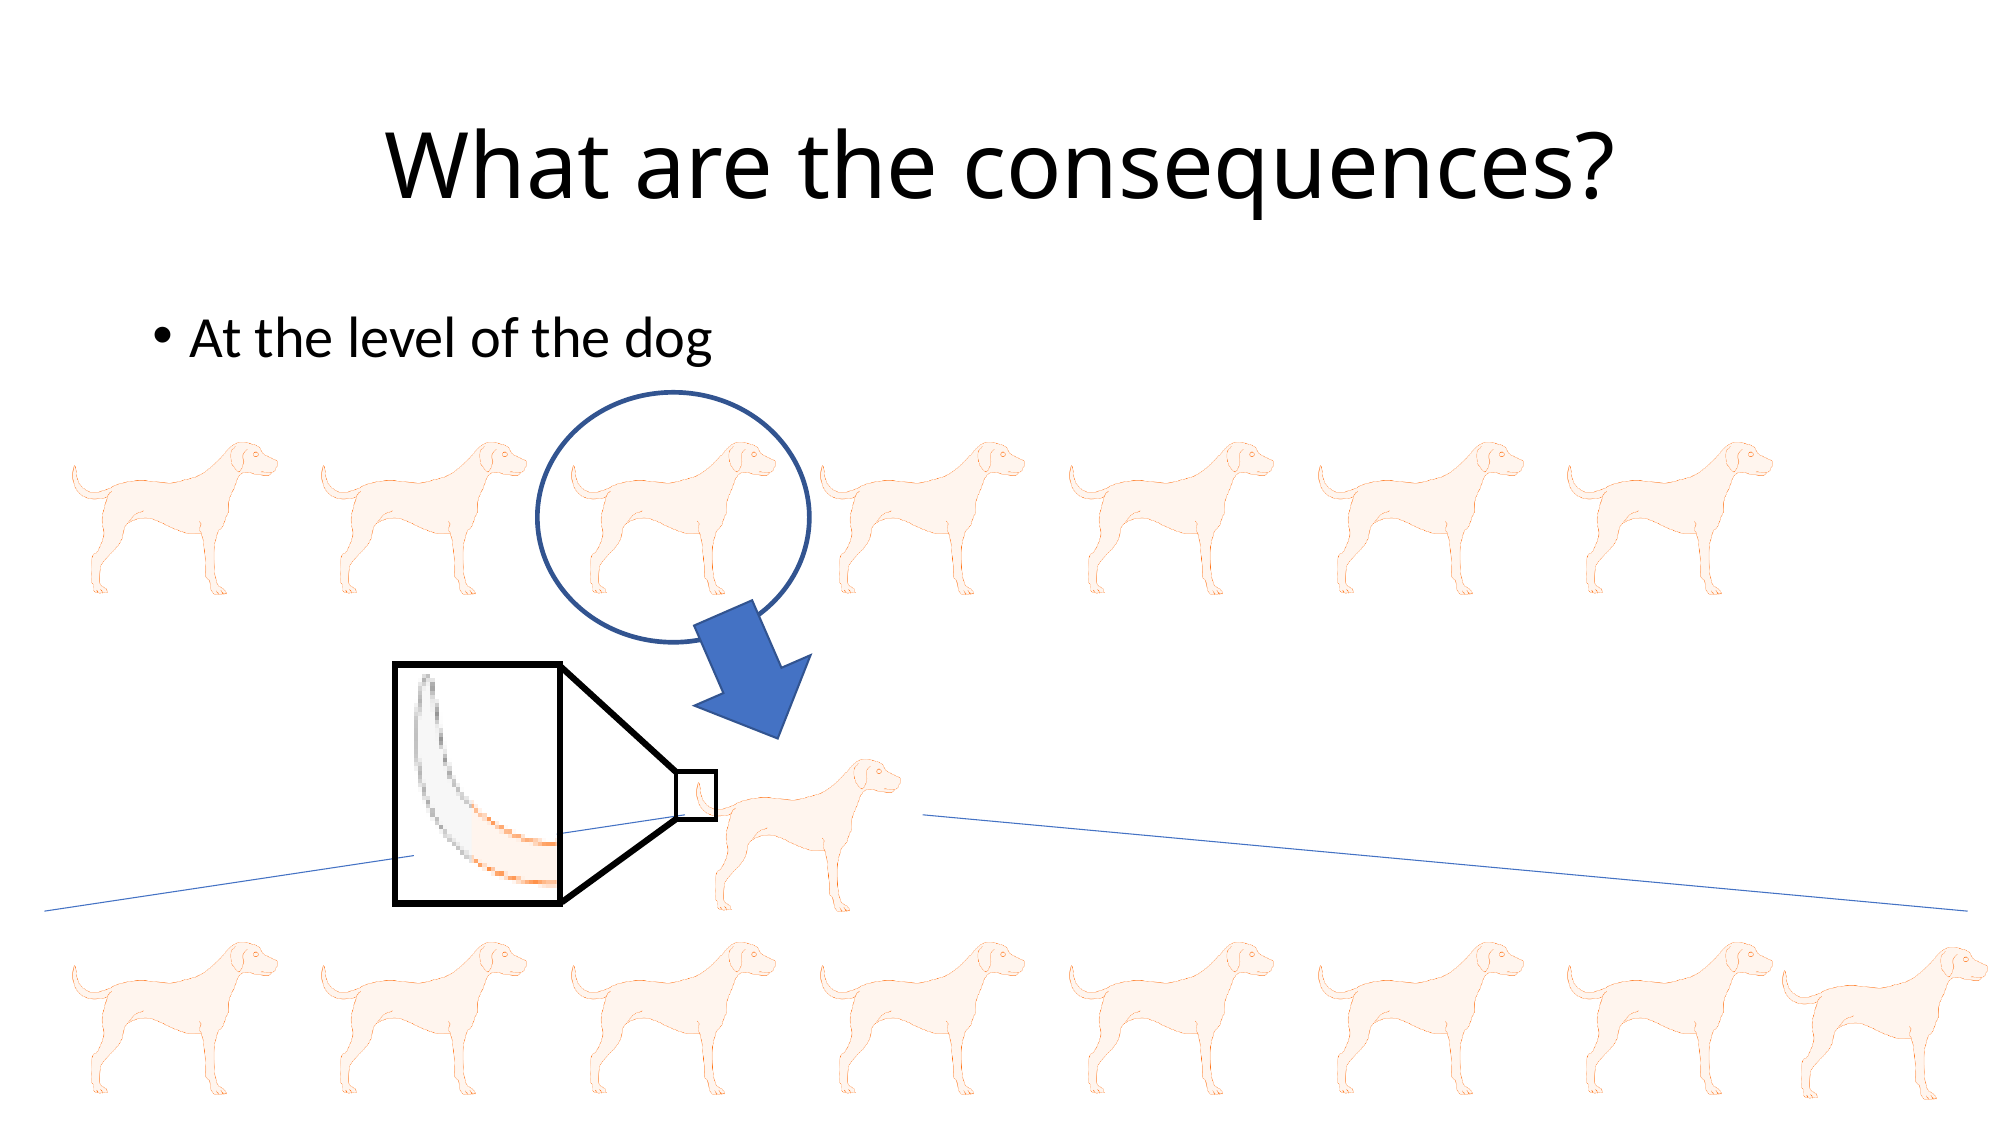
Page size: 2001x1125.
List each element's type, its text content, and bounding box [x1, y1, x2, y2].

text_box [72, 440, 1773, 595]
text_box [394, 663, 558, 814]
list At the level of the dog [137, 299, 1863, 940]
text_box [691, 598, 813, 740]
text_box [72, 940, 1988, 1100]
picture [696, 757, 901, 912]
title What are the consequences? [137, 59, 1863, 278]
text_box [922, 814, 1968, 912]
text_box [675, 770, 696, 820]
text_box [565, 595, 782, 644]
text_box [558, 664, 676, 773]
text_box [414, 668, 557, 904]
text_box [44, 814, 685, 912]
text_box [565, 391, 782, 440]
text_box [557, 669, 561, 814]
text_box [561, 819, 676, 903]
